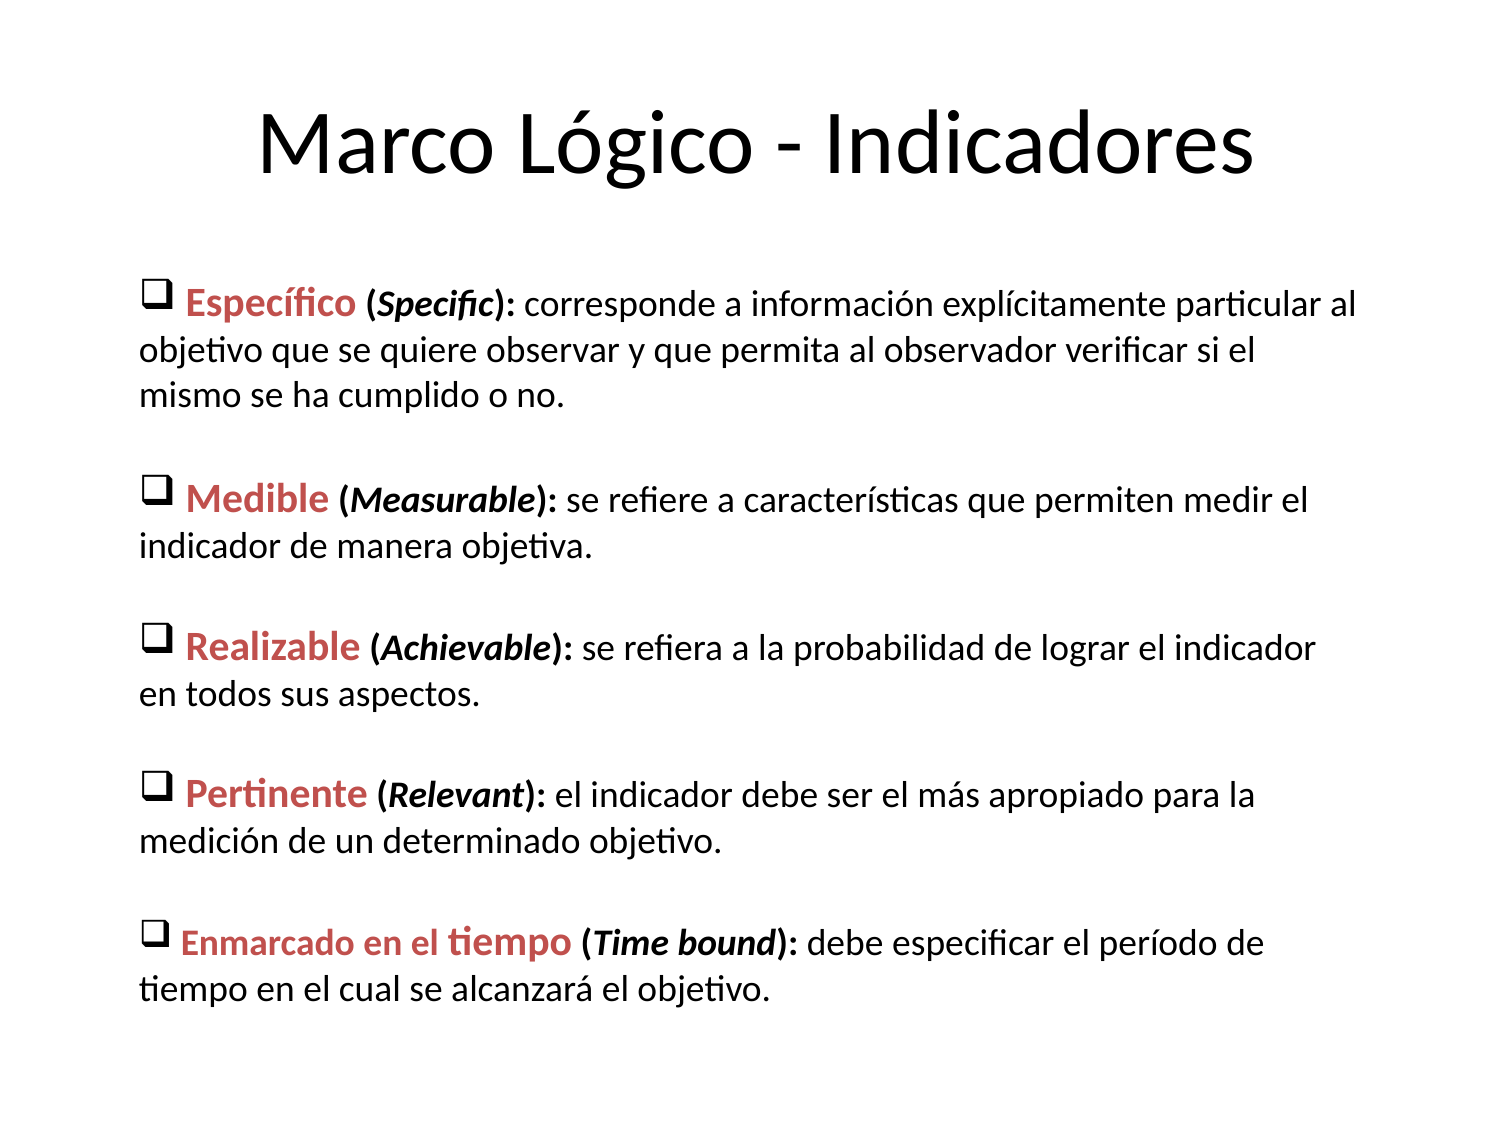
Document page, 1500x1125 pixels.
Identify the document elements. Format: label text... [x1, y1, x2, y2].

text_box Específico (Specific): corresponde a información explícitamente particular al objetivo que se quiere observar y que permita al observador verificar si el mismo se ha cumplido o no. Medible (Measurable): se refiere a características que permiten medir el indicador de manera objetiva. Realizable (Achievable): se refiera a la probabilidad de lograr el indicador en todos sus aspectos. Pertinente (Relevant): el indicador debe ser el más apropiado para la medición de un determinado objetivo. Enmarcado en el tiempo (Time bound): debe especificar el período de tiempo en el cual se alcanzará el objetivo. [123, 267, 1376, 1017]
title Marco Lógico - Indicadores [100, 42, 1413, 231]
